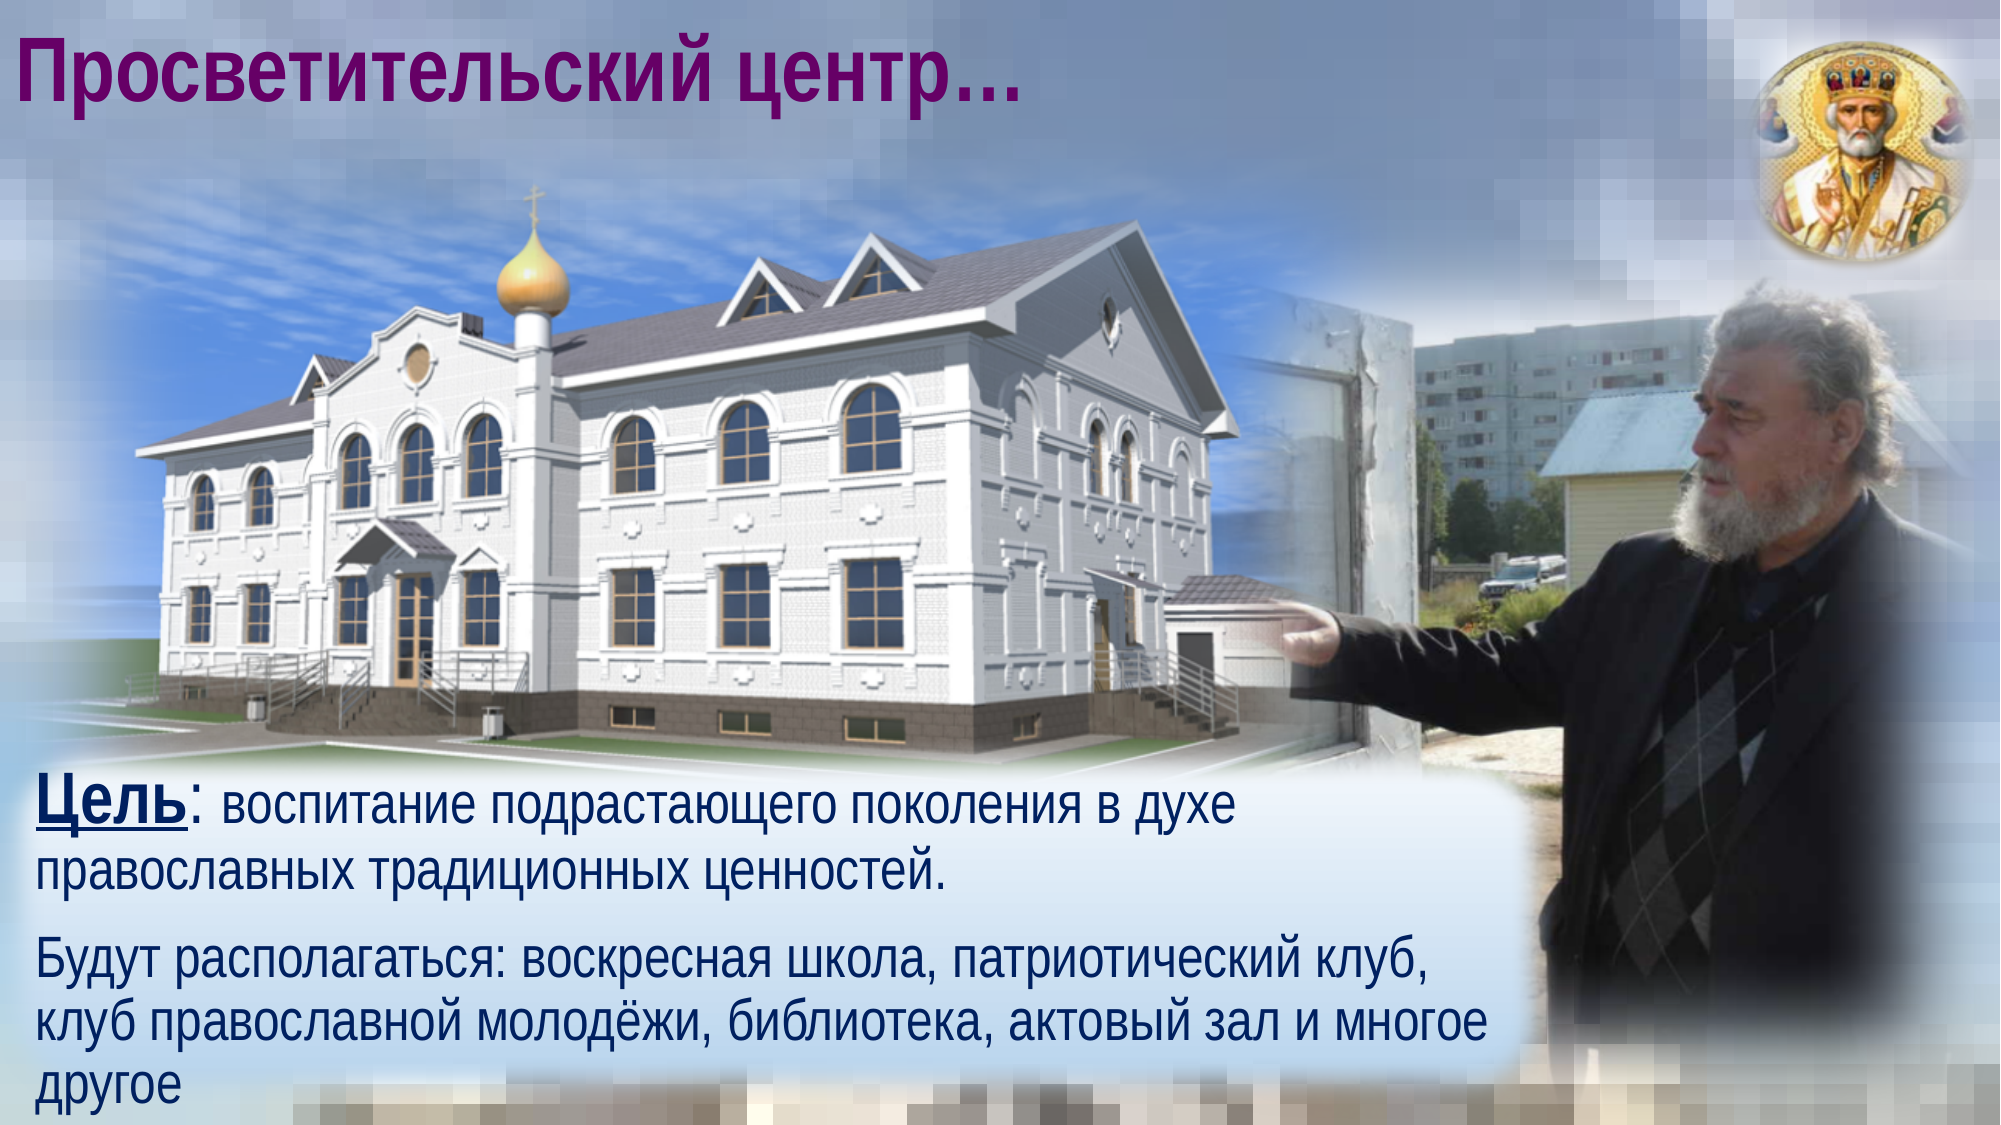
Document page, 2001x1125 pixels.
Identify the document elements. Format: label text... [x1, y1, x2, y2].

text_box Цель: воспитание подрастающего поколения в духе православных традиционных ценностей. Будут располагаться: воскресная школа, патриотический клуб, клуб православной молодёжи, библиотека, актовый зал и многое другое [39, 942, 1186, 1063]
title Просветительский центр… [0, 6, 1863, 137]
picture [0, 7, 2000, 1125]
